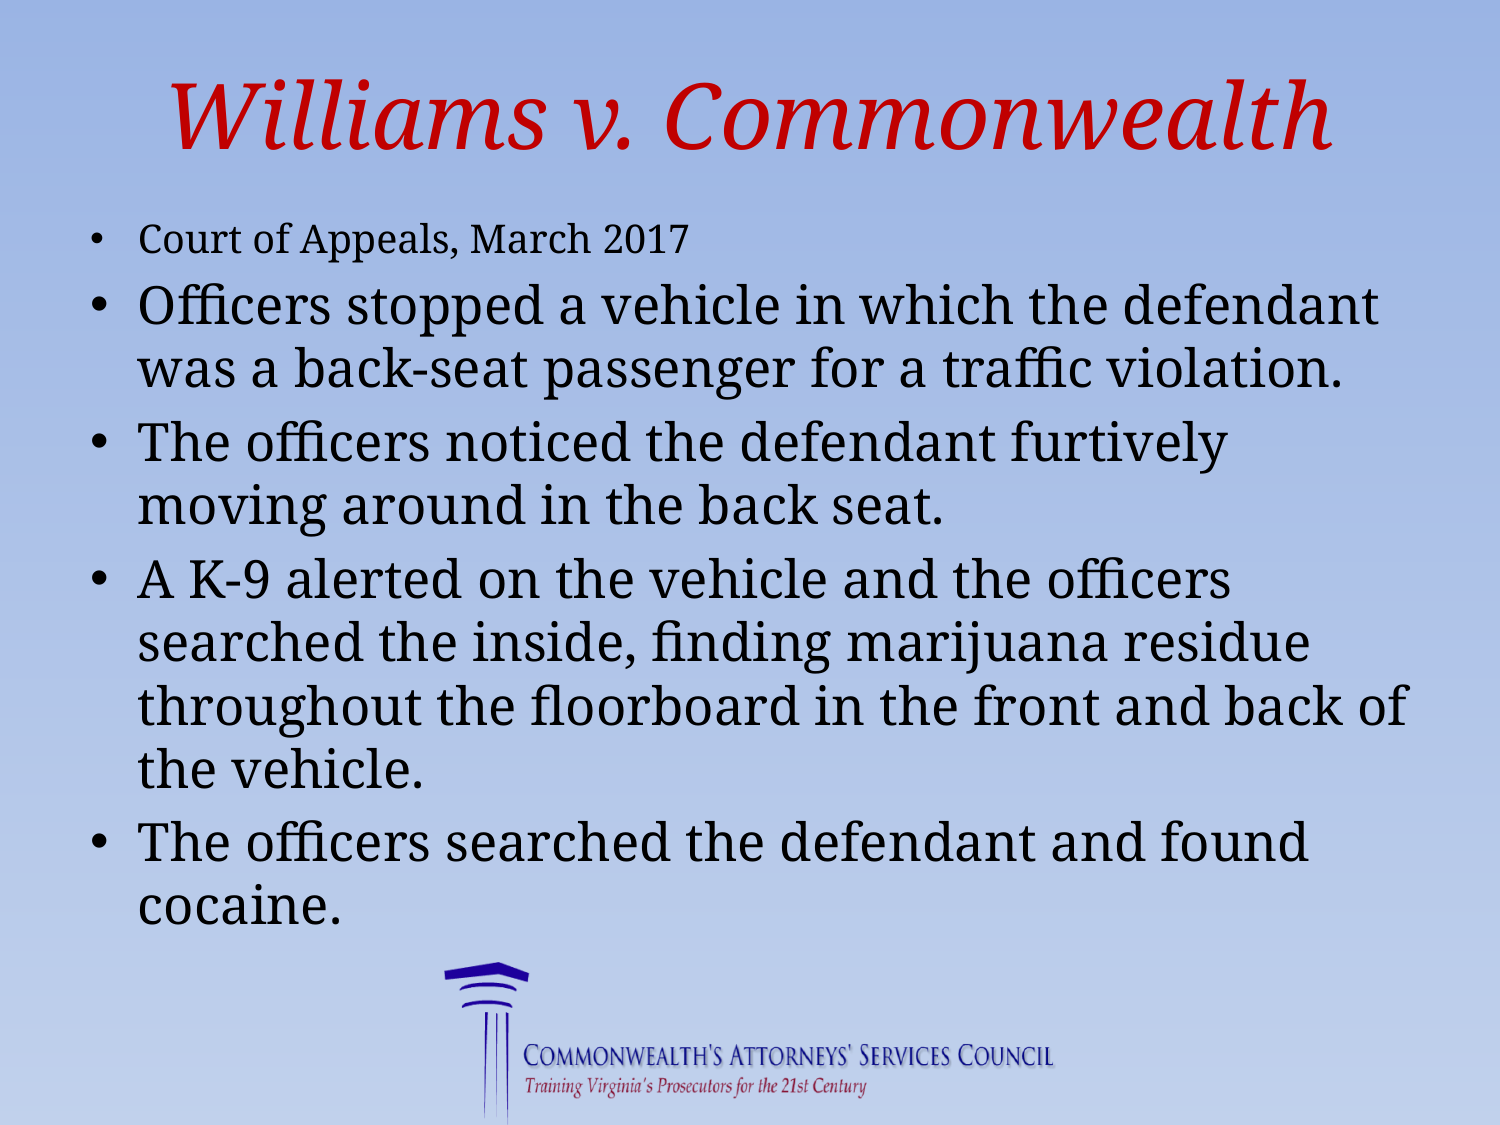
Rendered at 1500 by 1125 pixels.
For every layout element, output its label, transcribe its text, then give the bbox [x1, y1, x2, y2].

list Court of Appeals, March 2017 Officers stopped a vehicle in which the defendant was a back-seat passenger for a traffic violation. The officers noticed the defendant furtively moving around in the back seat. A K-9 alerted on the vehicle and the officers searched the inside, finding marijuana residue throughout the floorboard in the front and back of the vehicle. The officers searched the defendant and found cocaine. [75, 206, 1425, 989]
title Williams v. Commonwealth [75, 19, 1425, 206]
picture [444, 989, 1056, 1125]
